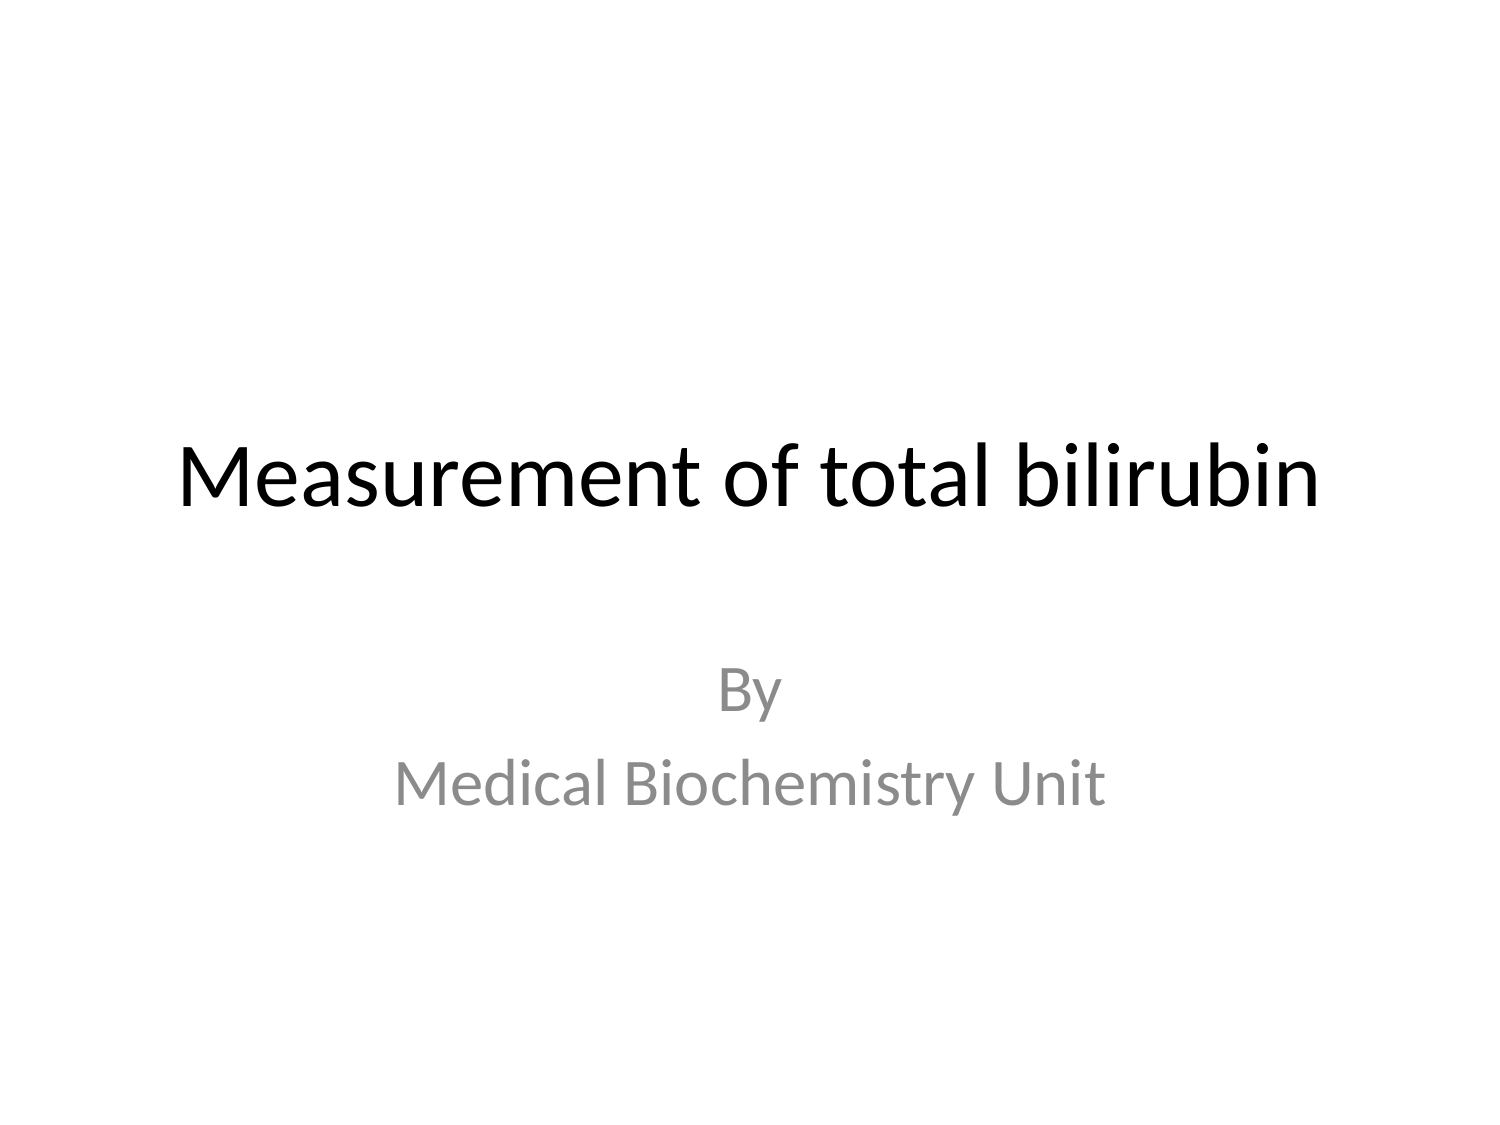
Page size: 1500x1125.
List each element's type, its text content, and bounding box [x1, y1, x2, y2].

subtitle By Medical Biochemistry Unit [224, 637, 1276, 926]
title Measurement of total bilirubin [112, 349, 1388, 591]
